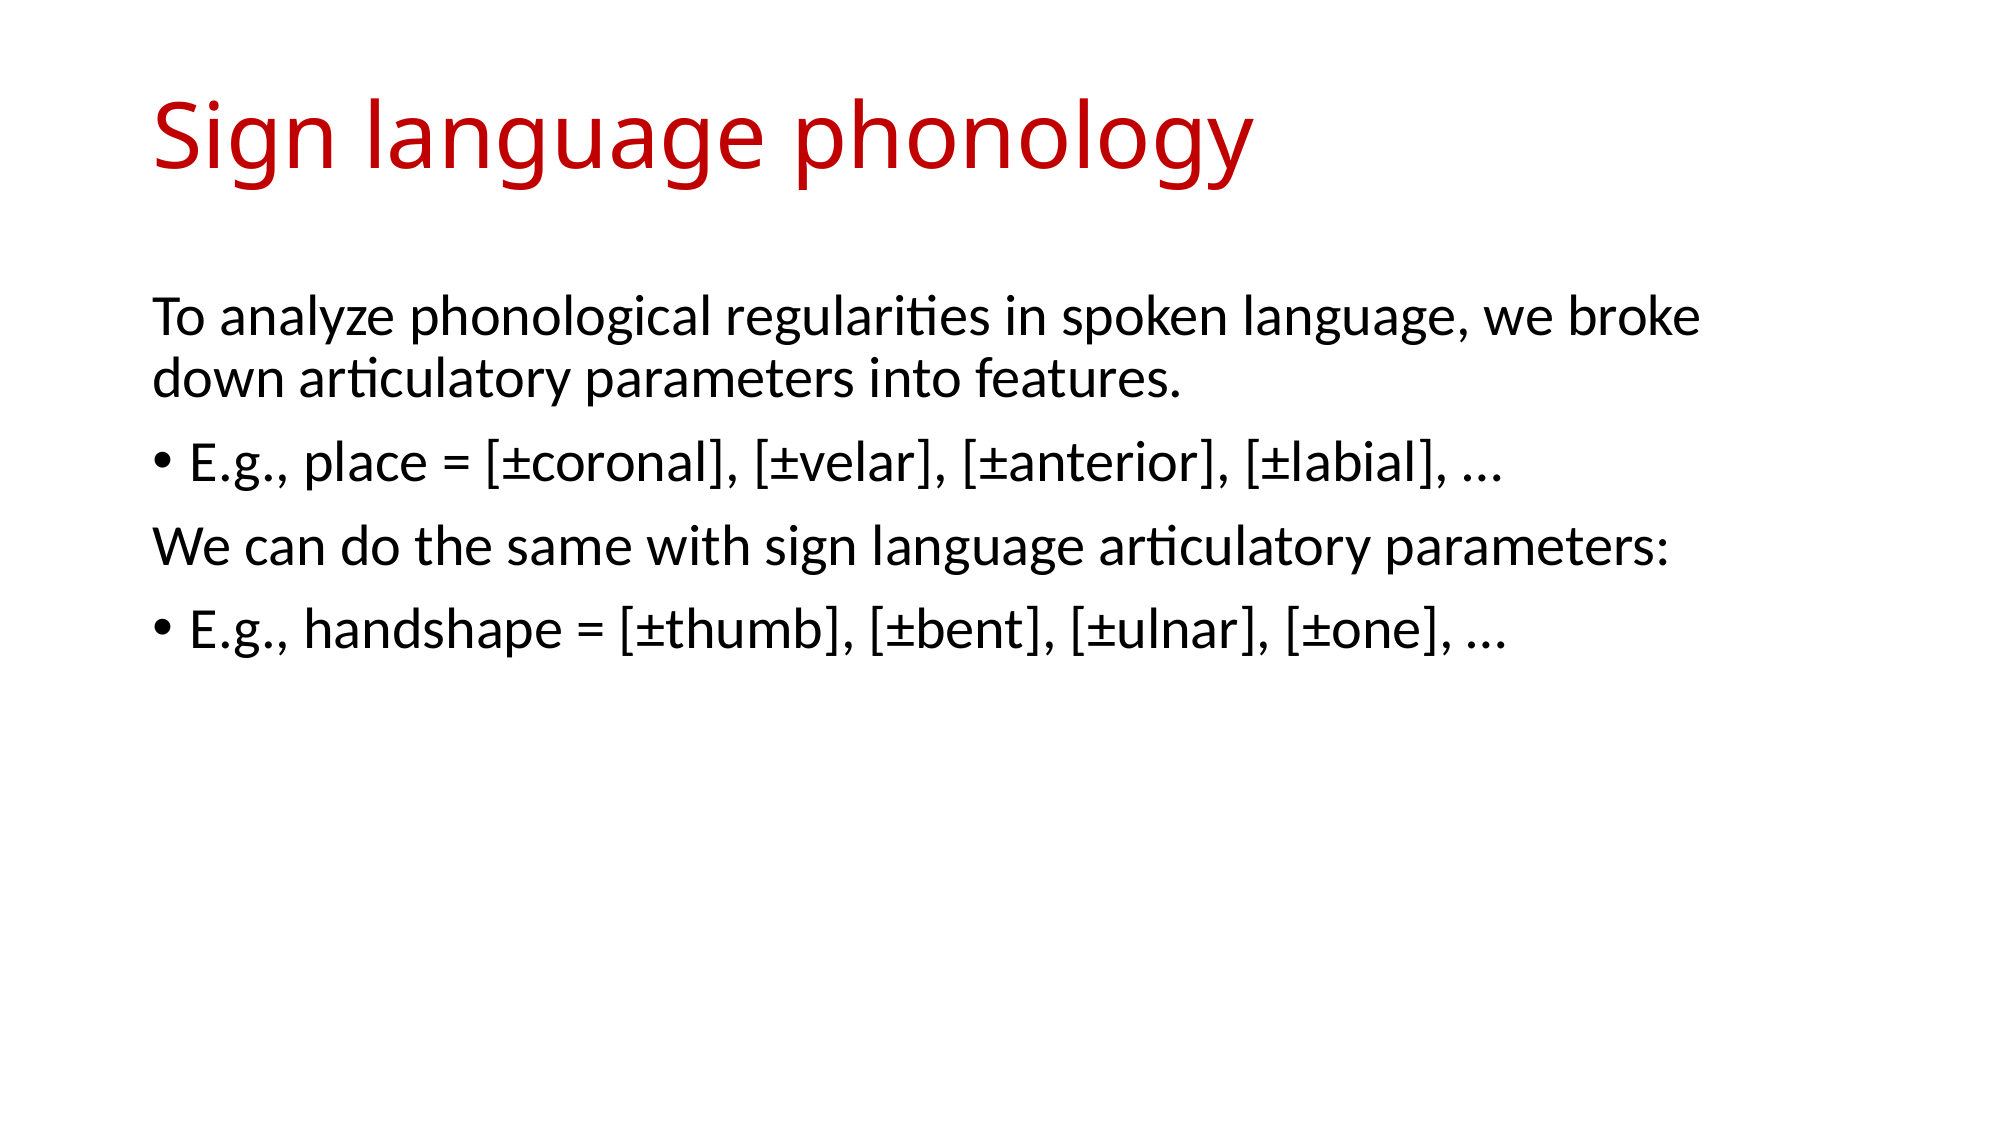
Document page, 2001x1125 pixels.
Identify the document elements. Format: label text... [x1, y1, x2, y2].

list To analyze phonological regularities in spoken language, we broke down articulatory parameters into features. E.g., place = [±coronal], [±velar], [±anterior], [±labial], … We can do the same with sign language articulatory parameters: E.g., handshape = [±thumb], [±bent], [±ulnar], [±one], … [137, 277, 1863, 1014]
title Sign language phonology [137, 0, 1863, 277]
